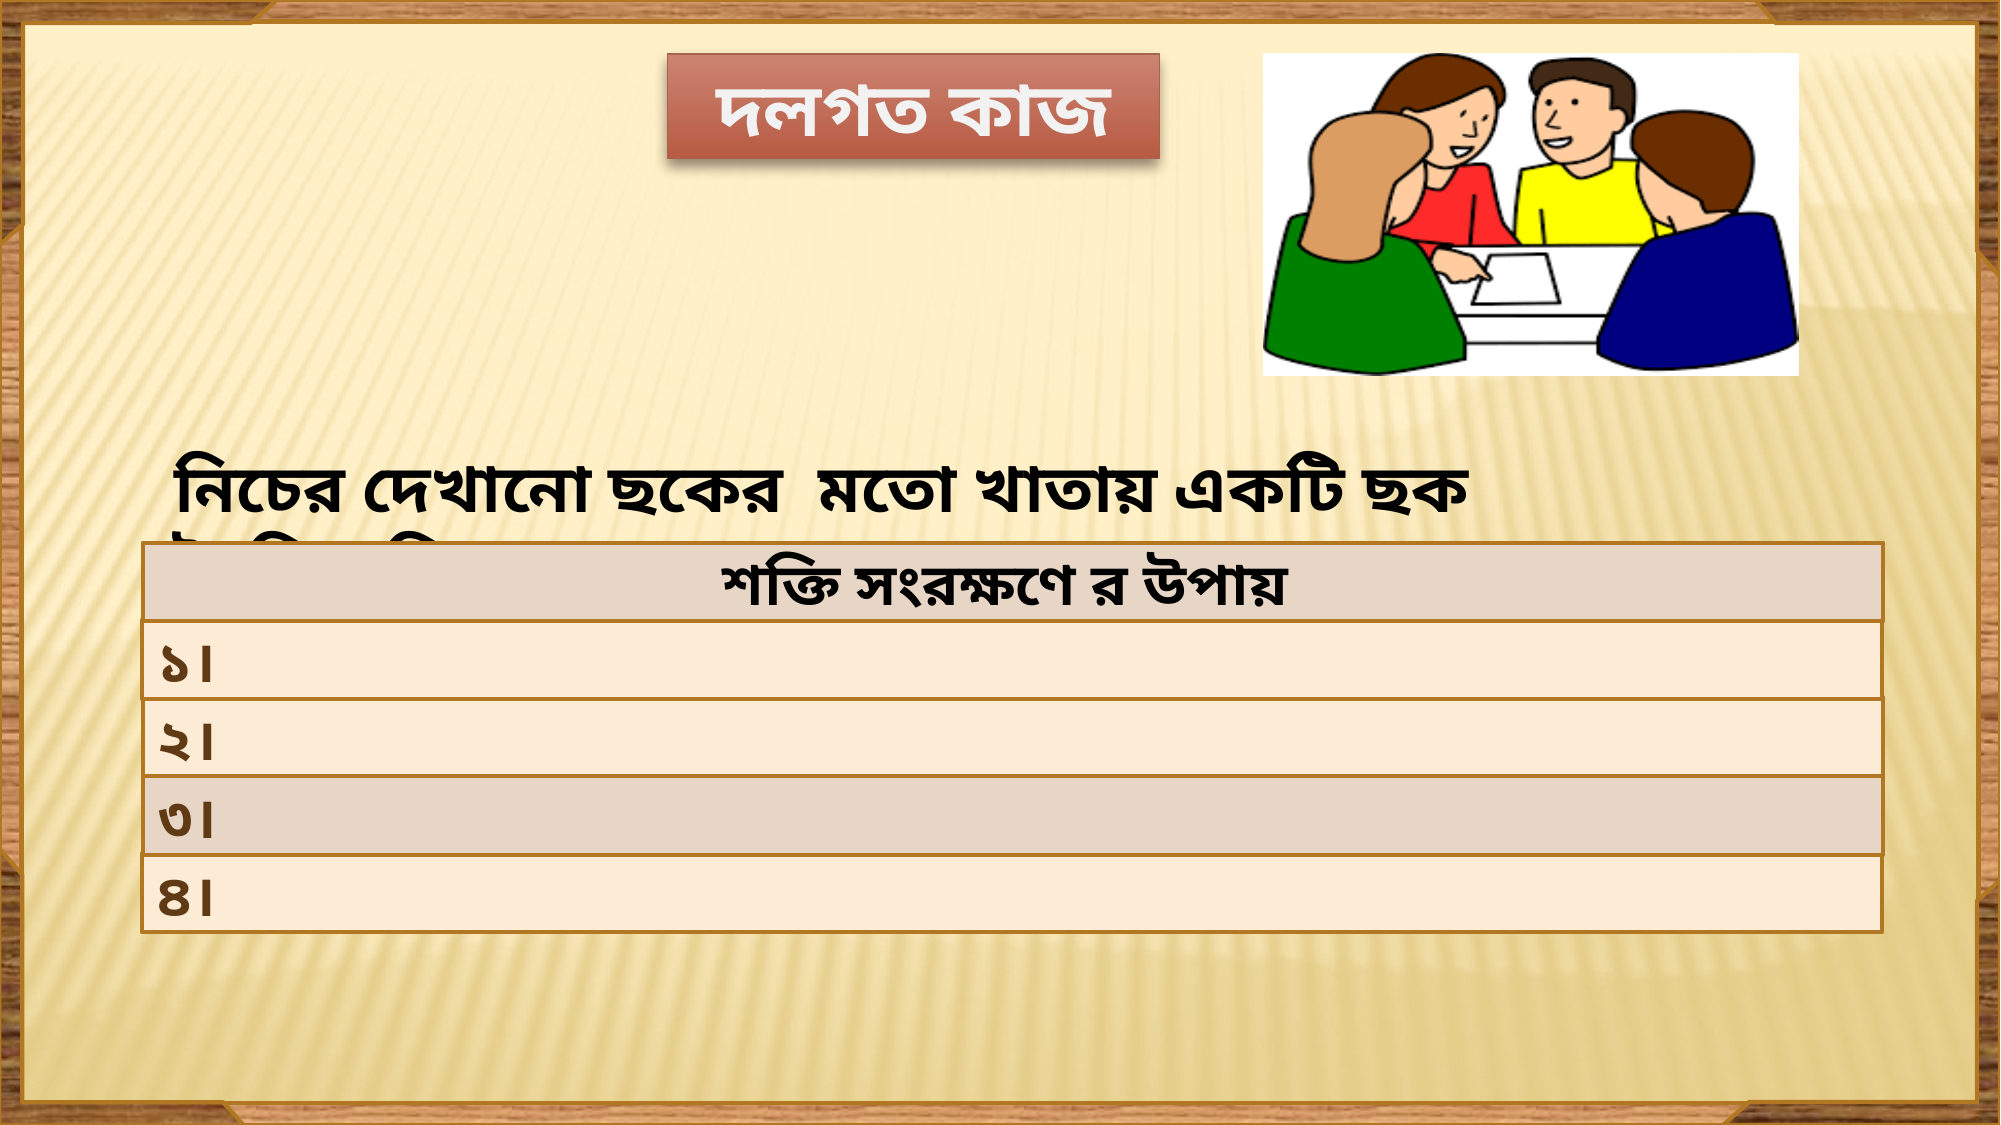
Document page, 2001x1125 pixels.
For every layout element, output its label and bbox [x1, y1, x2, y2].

text_box [0, 0, 2000, 1125]
picture [1263, 53, 1799, 376]
